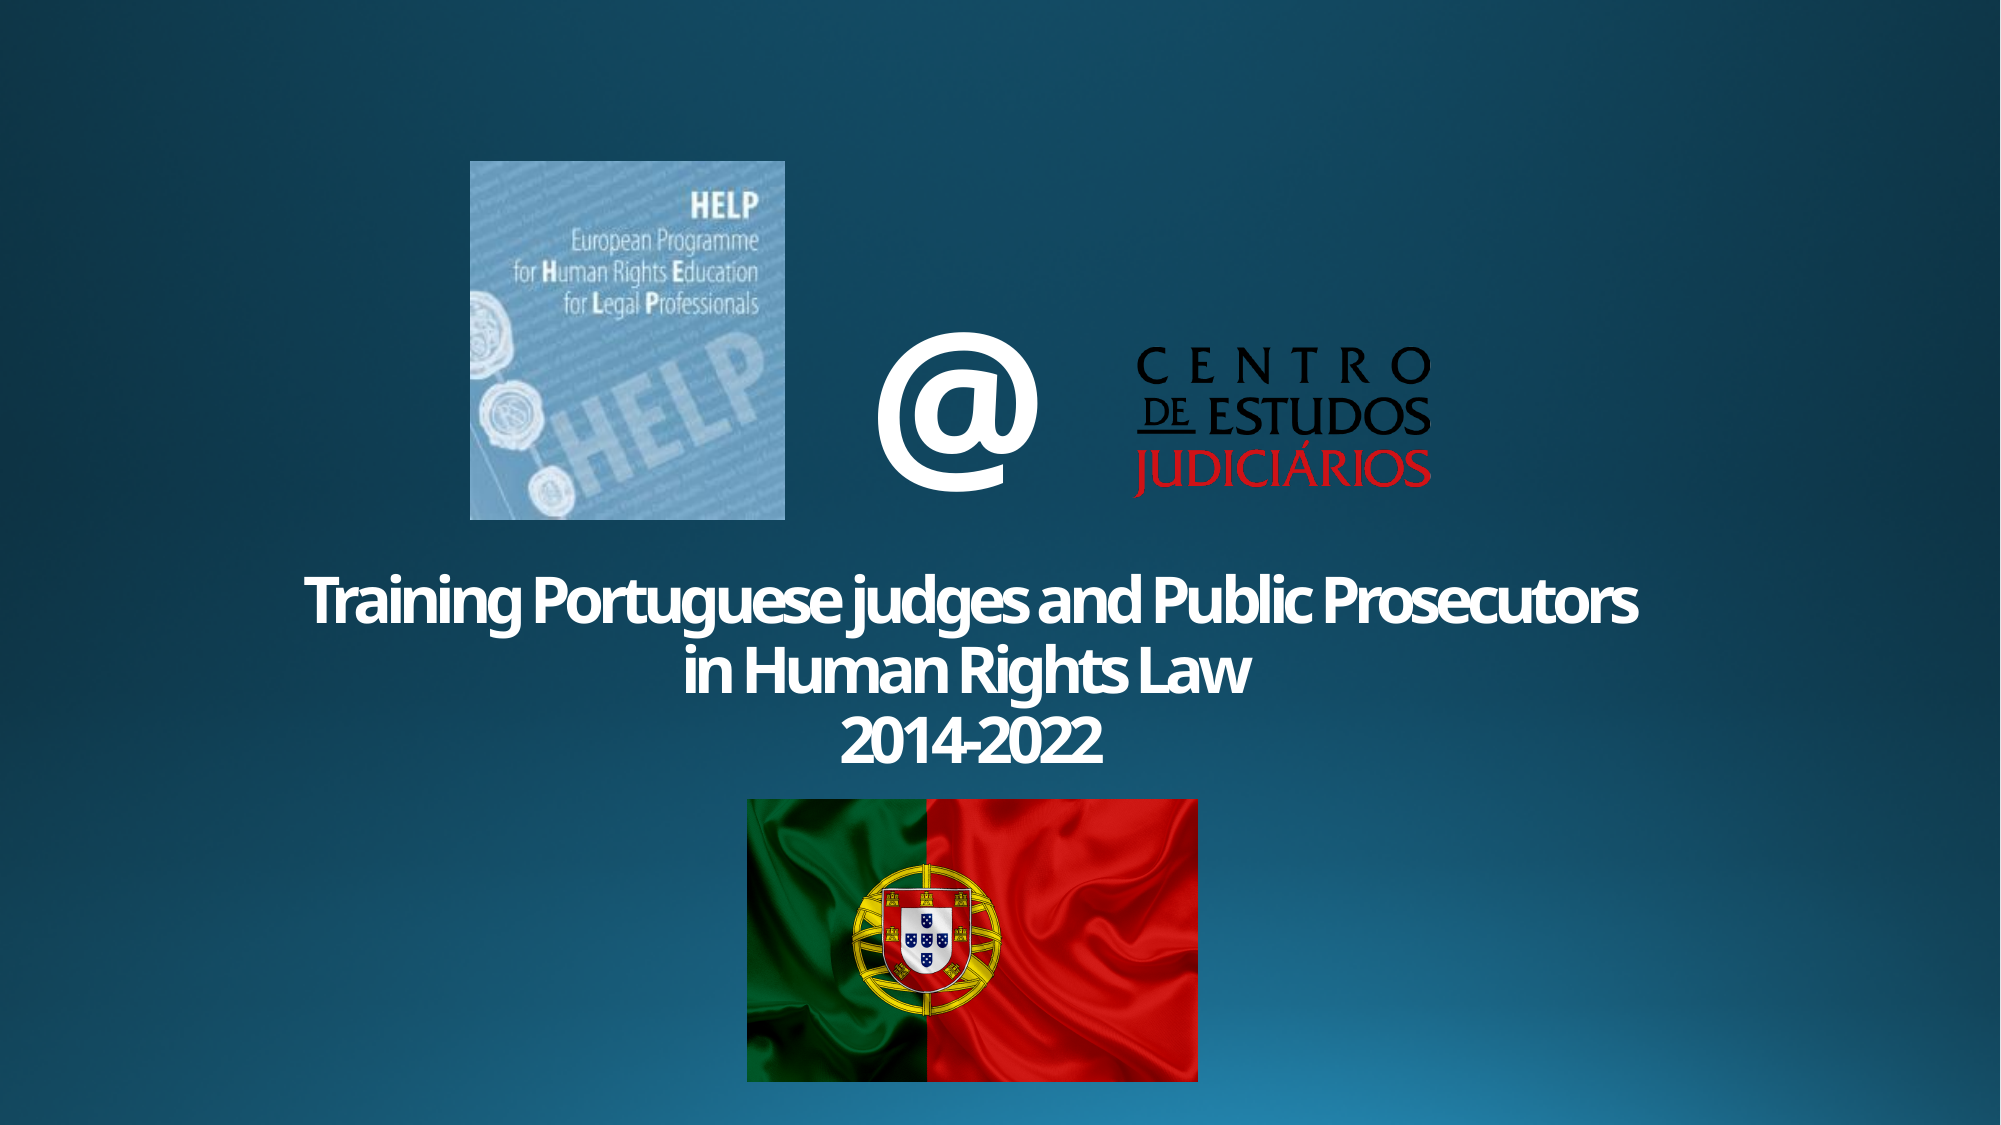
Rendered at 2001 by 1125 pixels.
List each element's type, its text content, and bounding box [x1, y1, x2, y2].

title @ Training Portuguese judges and Public Prosecutors in Human Rights Law 2014-2022 [123, 93, 1822, 866]
picture [0, 0, 2001, 1125]
